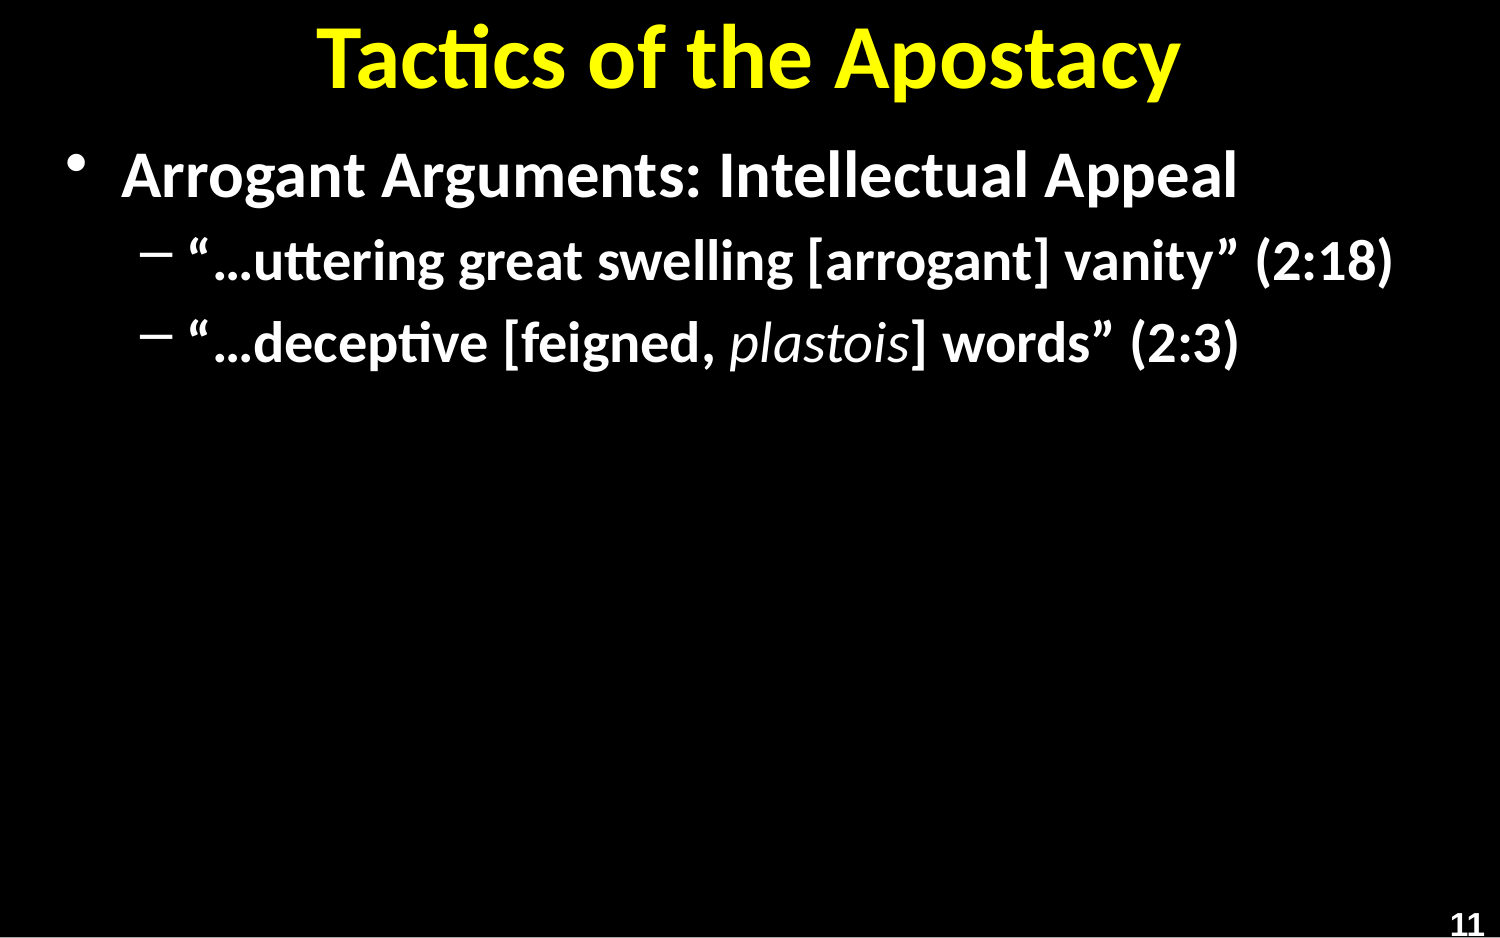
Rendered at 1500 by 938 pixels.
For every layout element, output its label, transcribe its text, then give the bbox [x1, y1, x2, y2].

list Arrogant Arguments: Intellectual Appeal “…uttering great swelling [arrogant] vanity” (2:18) “…deceptive [feigned, plastois] words” (2:3) [50, 122, 1463, 832]
slide_number 11 [1425, 895, 1500, 938]
title Tactics of the Apostacy [112, 10, 1388, 94]
